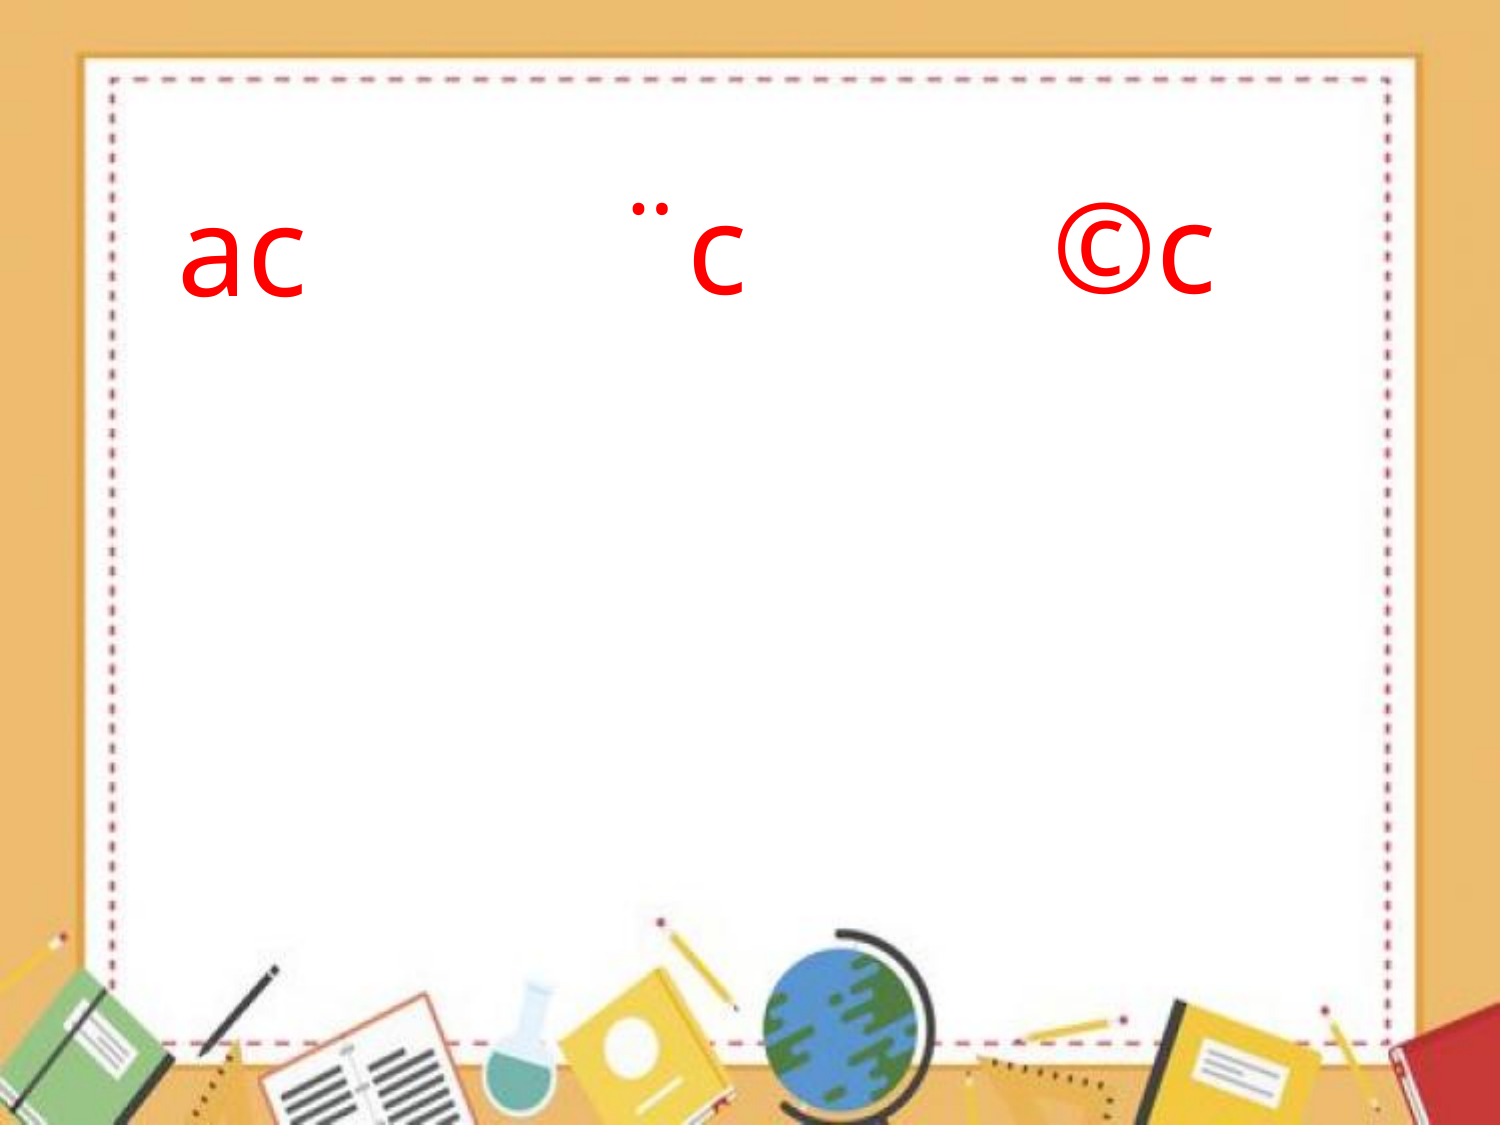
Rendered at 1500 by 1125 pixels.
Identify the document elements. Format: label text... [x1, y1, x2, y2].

text_box ¨c [600, 162, 1025, 328]
text_box ac [162, 164, 588, 330]
picture [0, 0, 1500, 1125]
text_box ­©c [1037, 161, 1463, 326]
